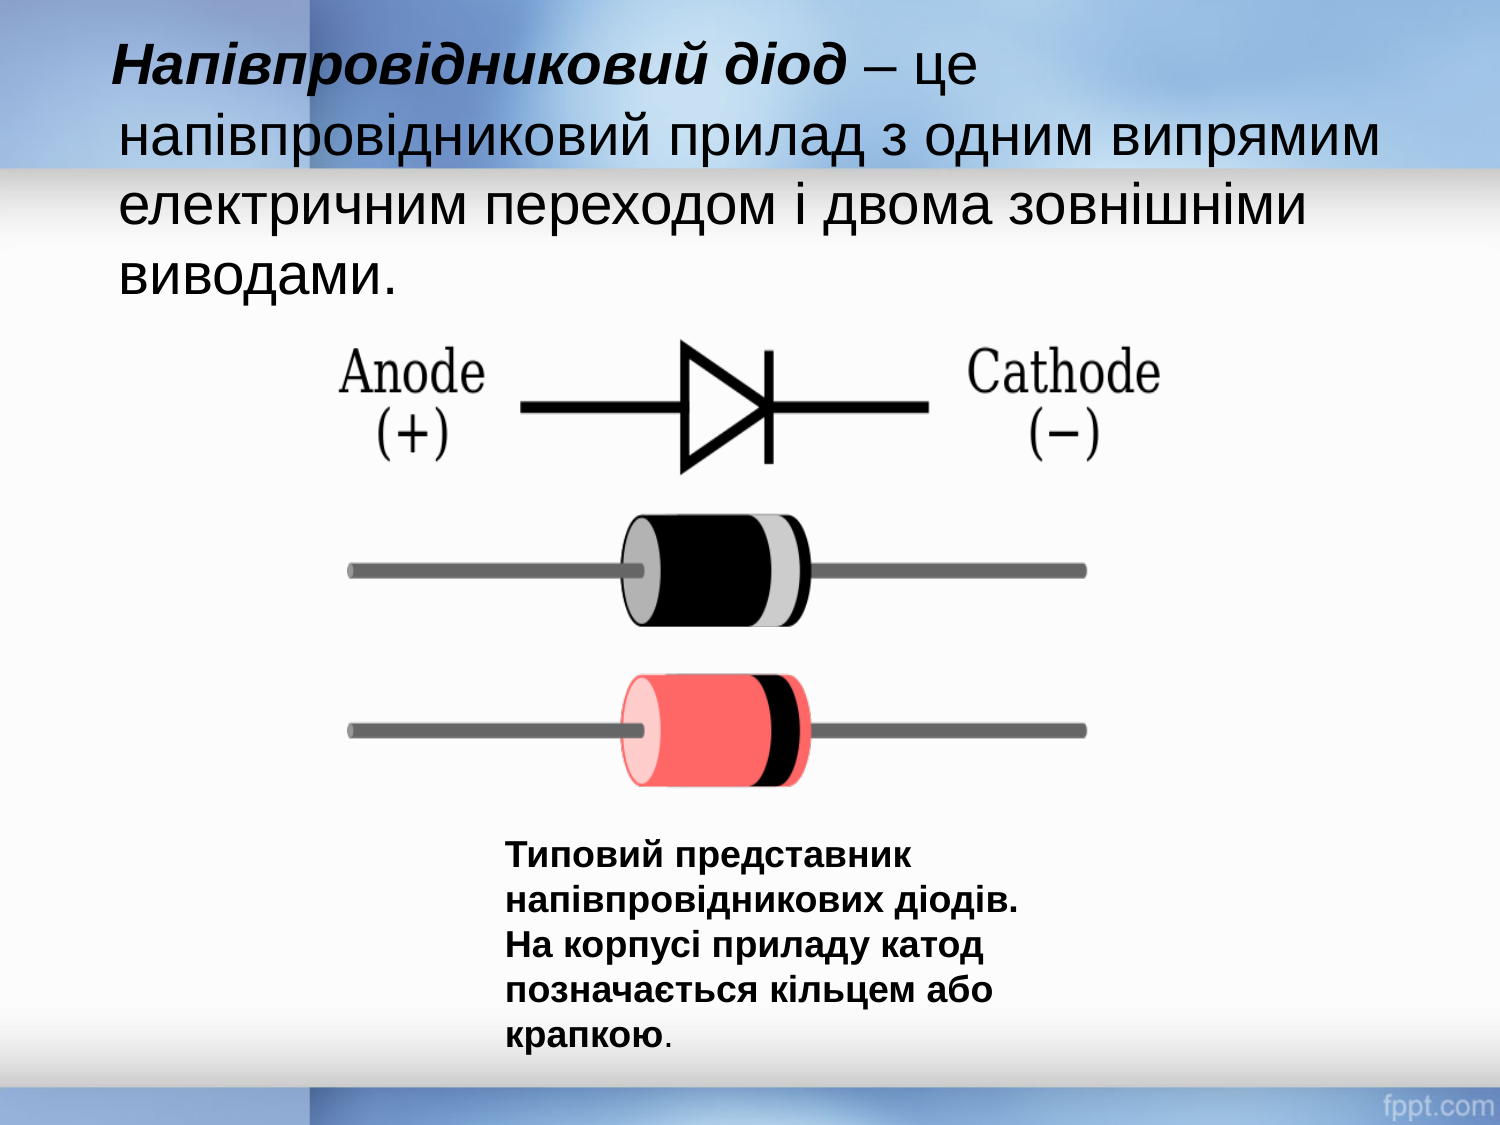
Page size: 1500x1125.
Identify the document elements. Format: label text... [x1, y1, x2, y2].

list Напівпровідниковий діод – це напівпровідниковий прилад з одним випрямим електричним переходом і двома зовнішніми виводами. [46, 18, 1430, 762]
text_box Типовий представник напівпровідникових діодів. На корпусі приладу катод позначається кільцем або крапкою. [490, 849, 1052, 1062]
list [277, 284, 1200, 841]
picture [0, 0, 1500, 1125]
